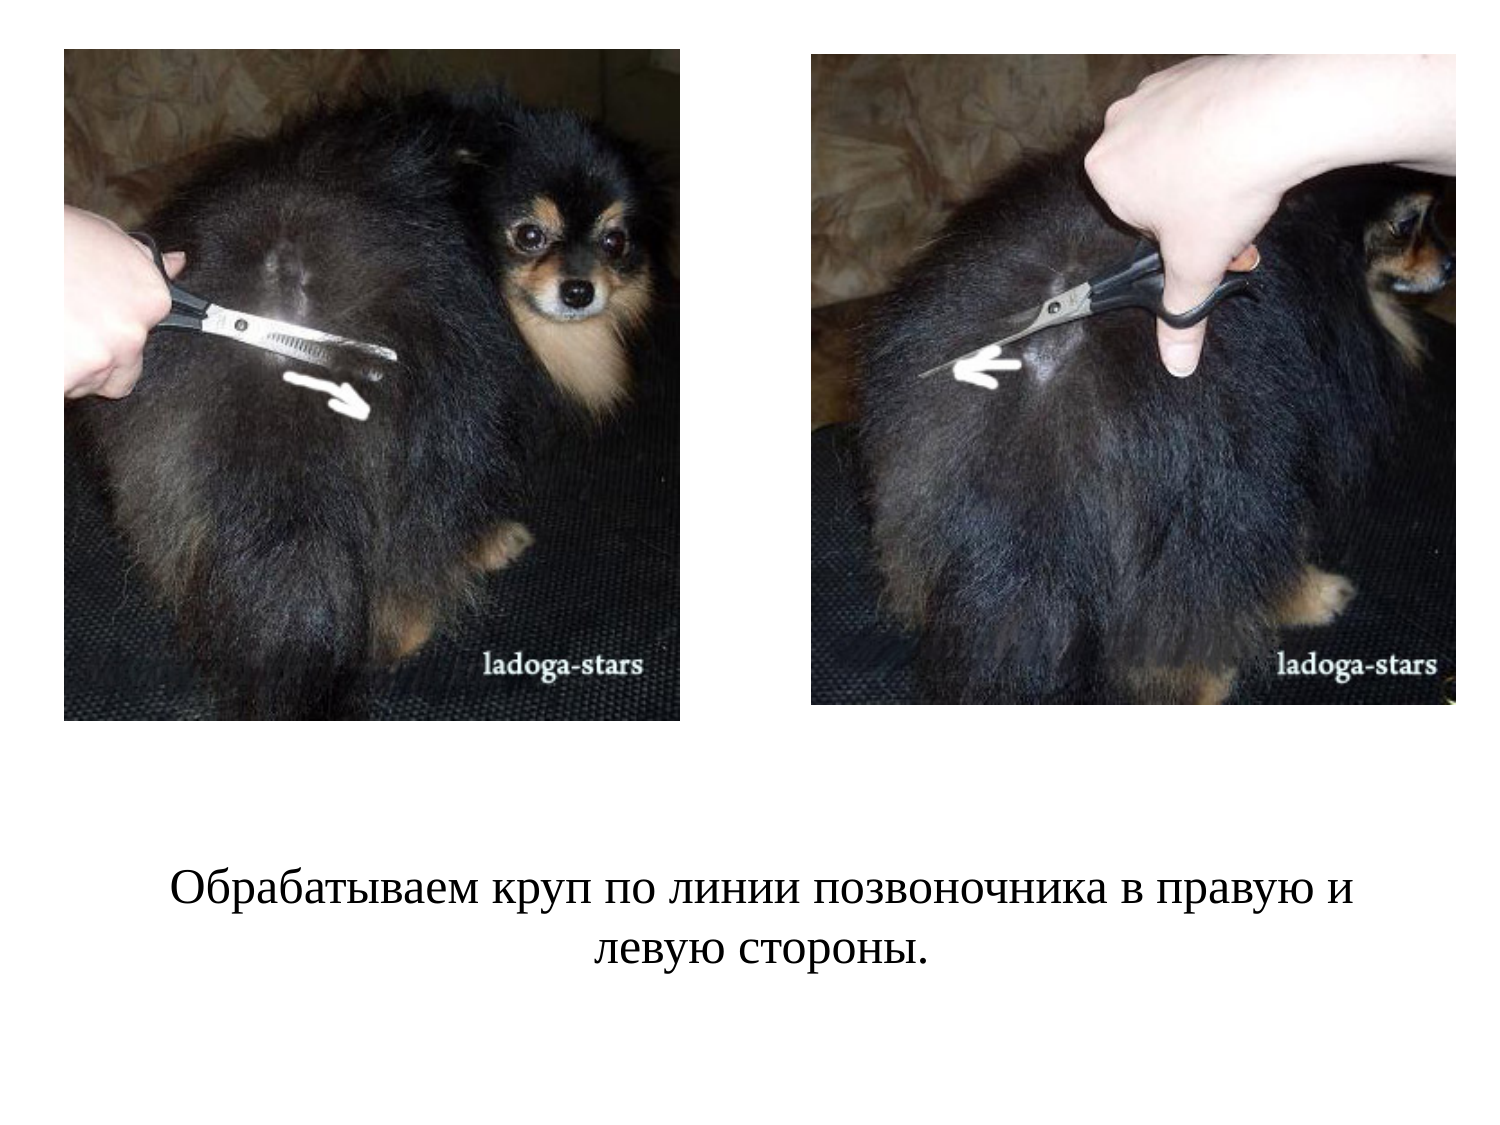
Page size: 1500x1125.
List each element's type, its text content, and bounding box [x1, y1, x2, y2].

picture [811, 54, 1456, 705]
picture [64, 49, 680, 722]
text_box Обрабатываем круп по линии позвоночника в правую и левую стороны. [100, 845, 1424, 981]
